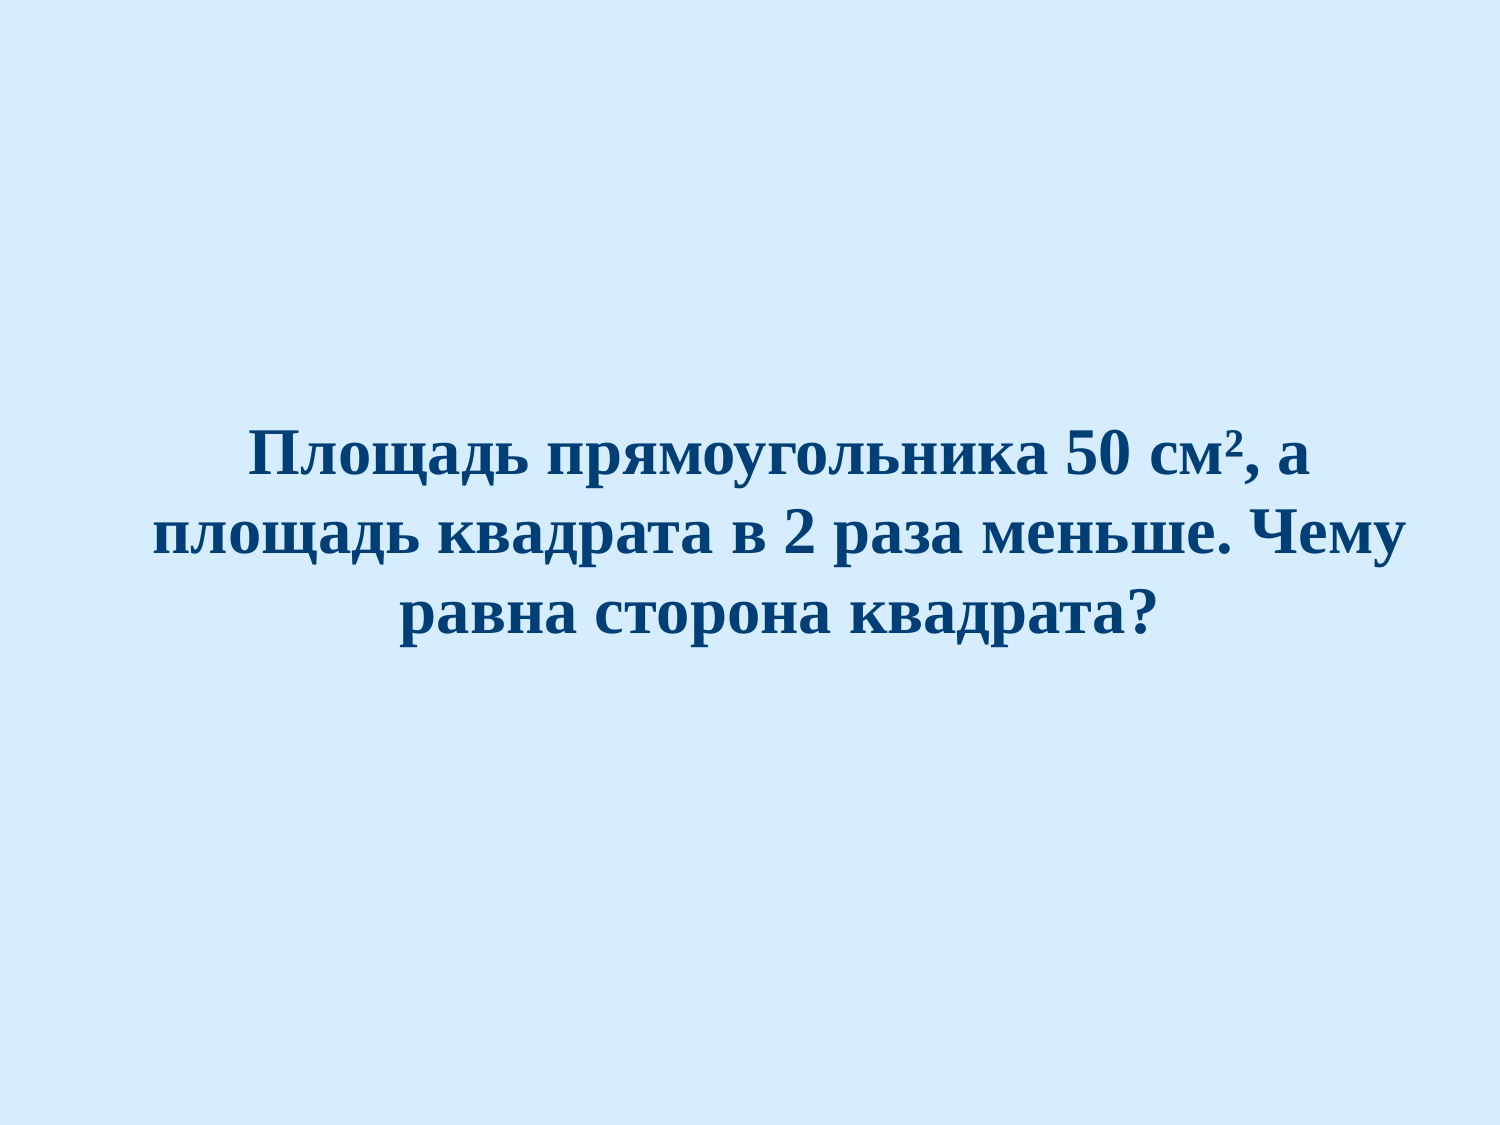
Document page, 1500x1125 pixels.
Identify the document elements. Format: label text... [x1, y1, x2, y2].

title Площадь прямоугольника 50 см², а площадь квадрата в 2 раза меньше. Чему равна сторона квадрата? [105, 46, 1456, 1009]
